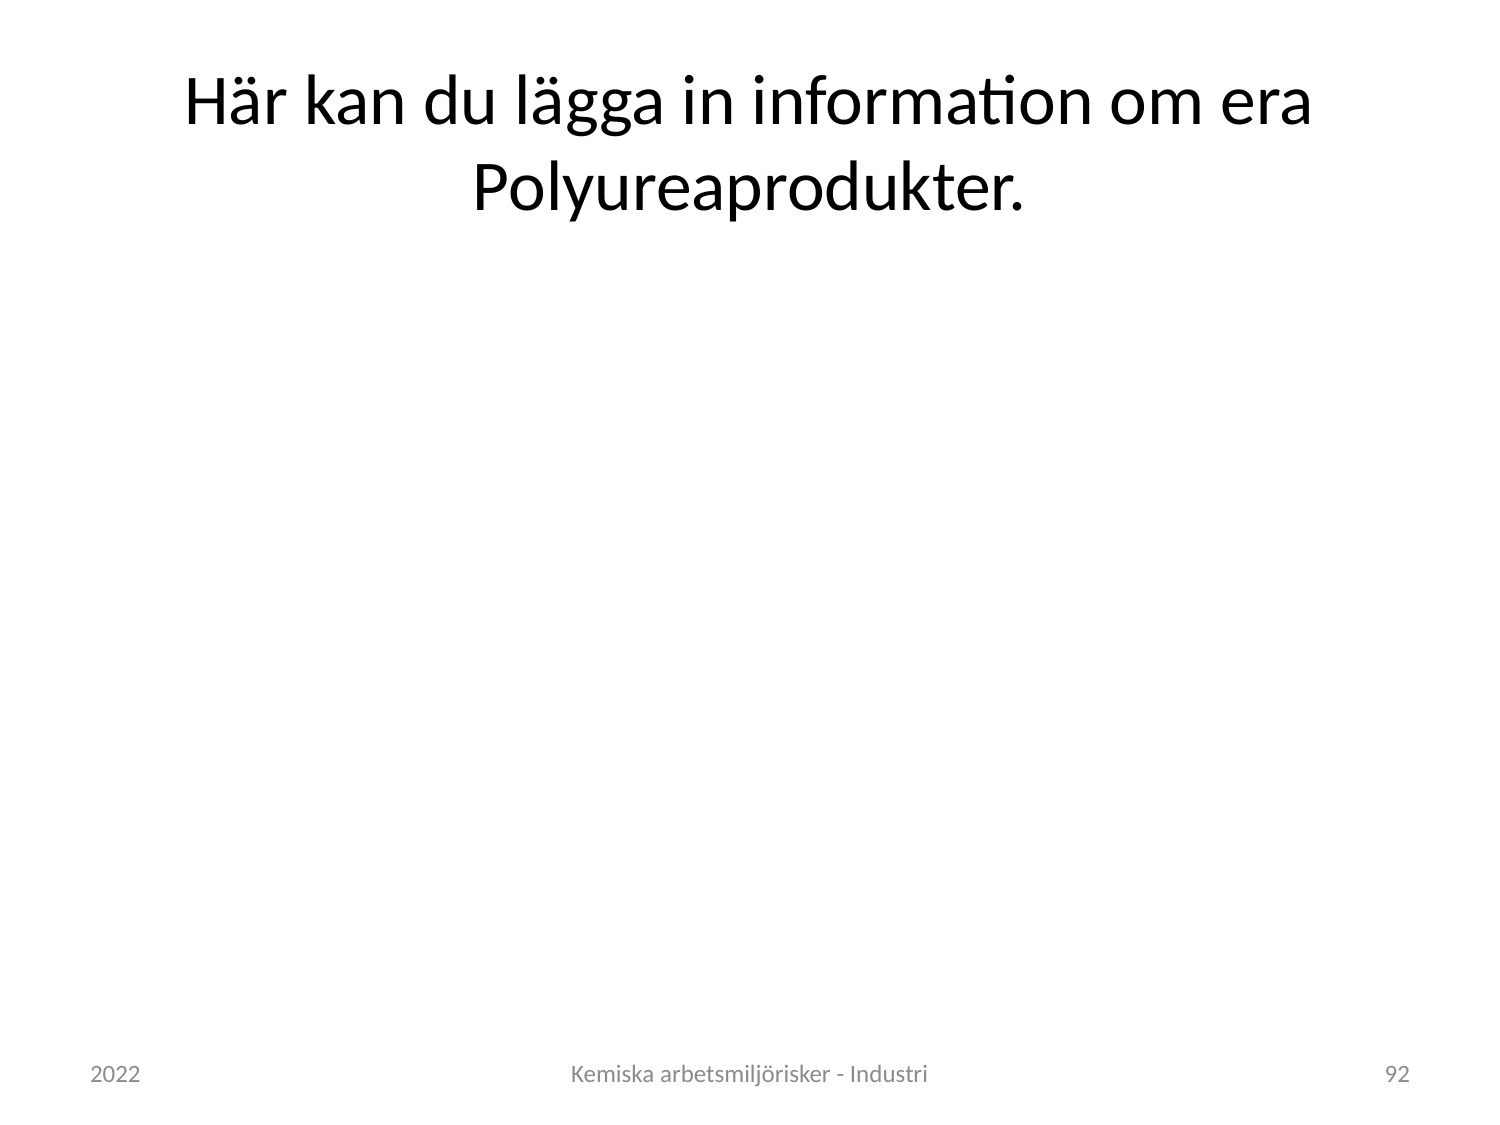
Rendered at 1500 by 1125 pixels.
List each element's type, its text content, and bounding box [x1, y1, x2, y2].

slide_number 2022 [75, 1042, 425, 1103]
footer Kemiska arbetsmiljörisker - Industri [512, 1042, 988, 1103]
slide_number 92 [1074, 1042, 1425, 1103]
title Här kan du lägga in information om era Polyureaprodukter. [75, 45, 1425, 233]
